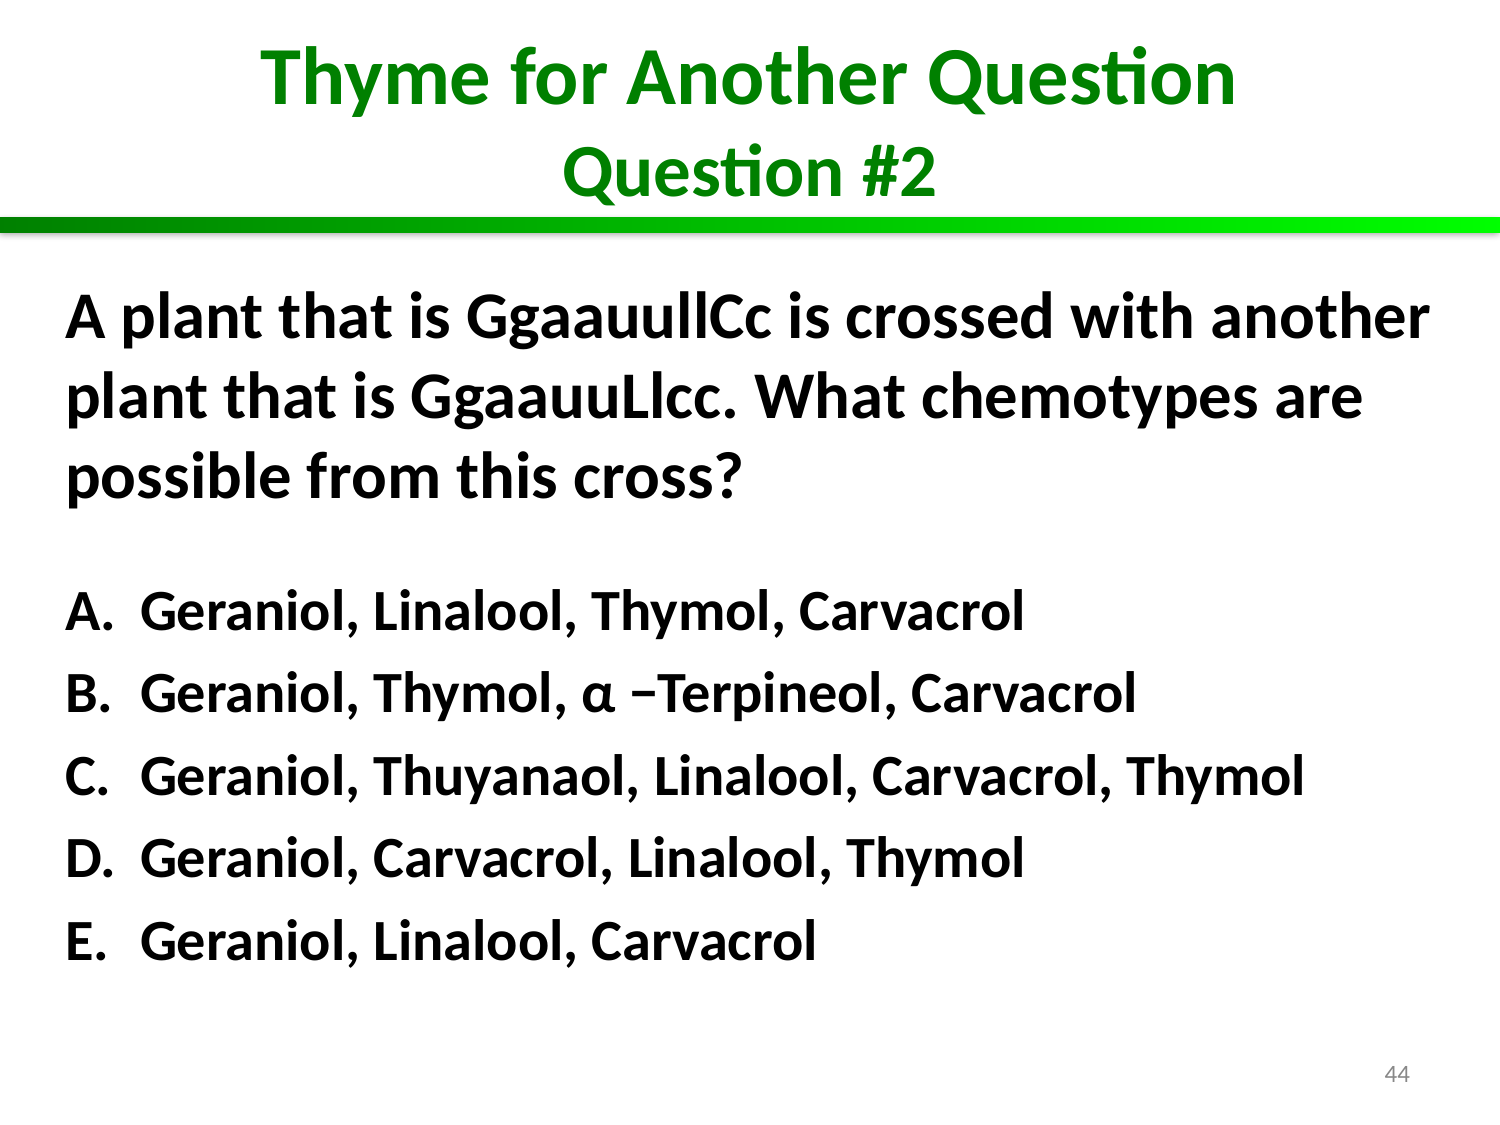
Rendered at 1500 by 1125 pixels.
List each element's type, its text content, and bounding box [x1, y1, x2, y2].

slide_number 44 [1074, 1042, 1425, 1103]
text_box A plant that is GgaauullCc is crossed with another plant that is GgaauuLlcc. What chemotypes are possible from this cross? Geraniol, Linalool, Thymol, Carvacrol Geraniol, Thymol, α −Terpineol, Carvacrol Geraniol, Thuyanaol, Linalool, Carvacrol, Thymol Geraniol, Carvacrol, Linalool, Thymol Geraniol, Linalool, Carvacrol [49, 264, 1475, 1007]
title Thyme for Another Question Question #2 [75, 22, 1425, 211]
text_box [0, 217, 1500, 233]
